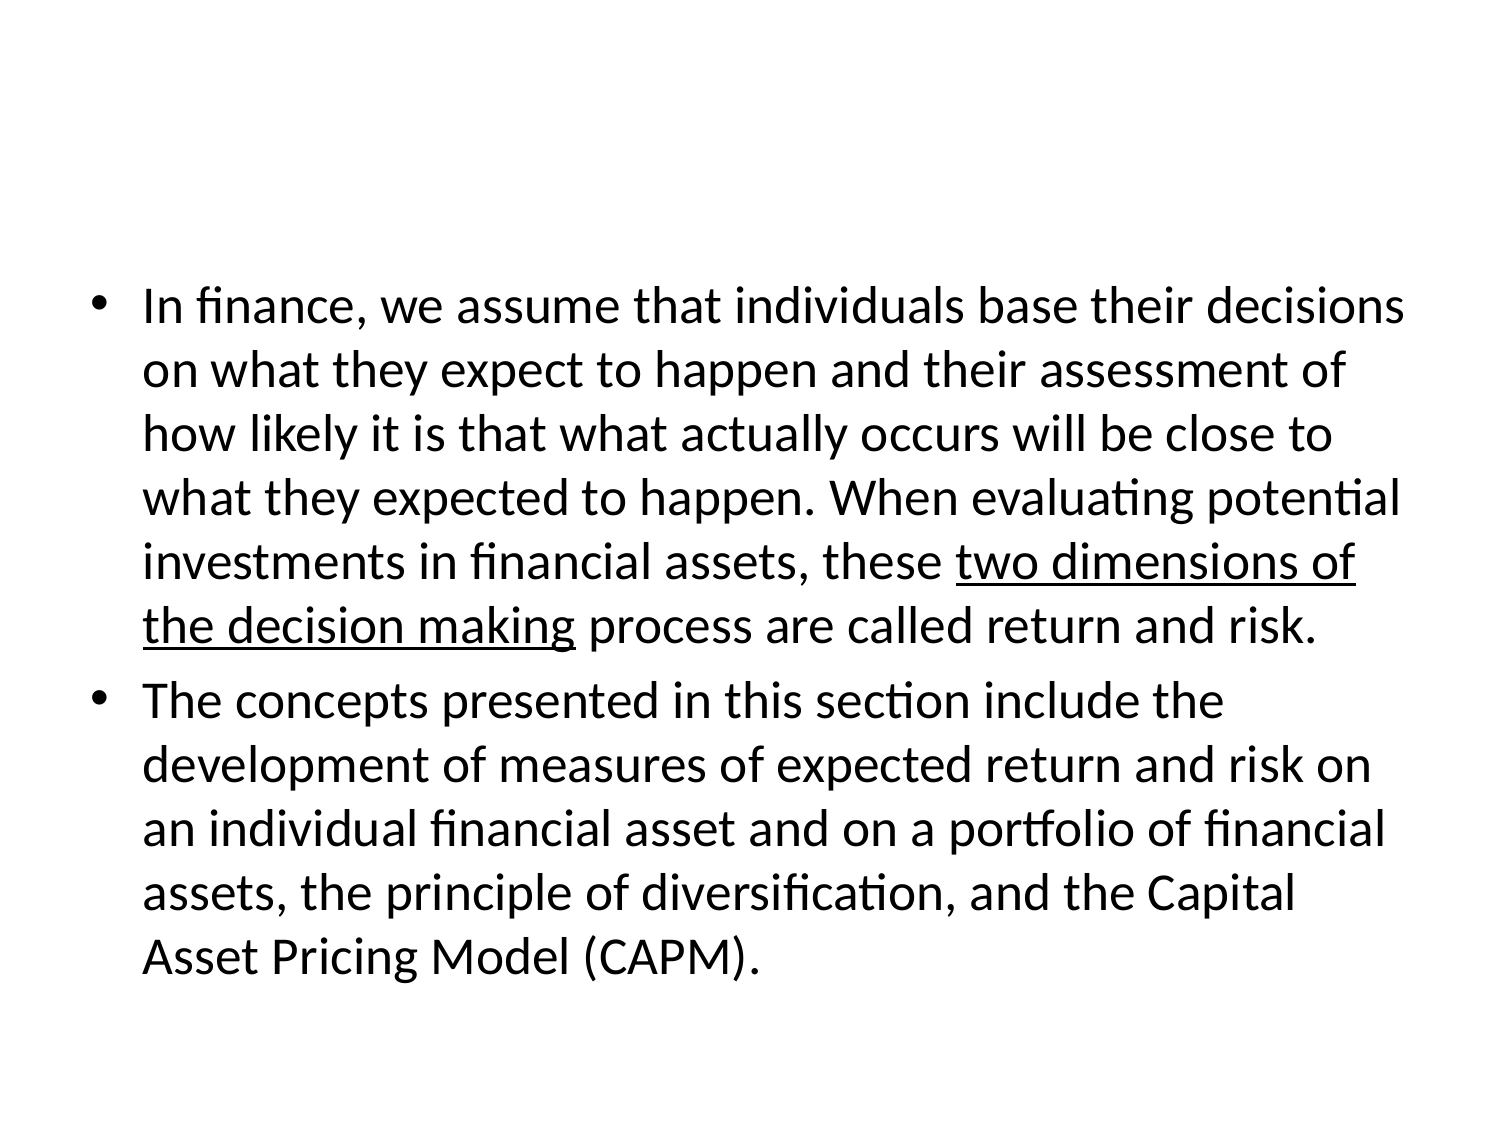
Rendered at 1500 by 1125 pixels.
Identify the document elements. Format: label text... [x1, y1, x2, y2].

list In finance, we assume that individuals base their decisions on what they expect to happen and their assessment of how likely it is that what actually occurs will be close to what they expected to happen. When evaluating potential investments in financial assets, these two dimensions of the decision making process are called return and risk. The concepts presented in this section include the development of measures of expected return and risk on an individual financial asset and on a portfolio of financial assets, the principle of diversification, and the Capital Asset Pricing Model (CAPM). [75, 262, 1425, 1005]
